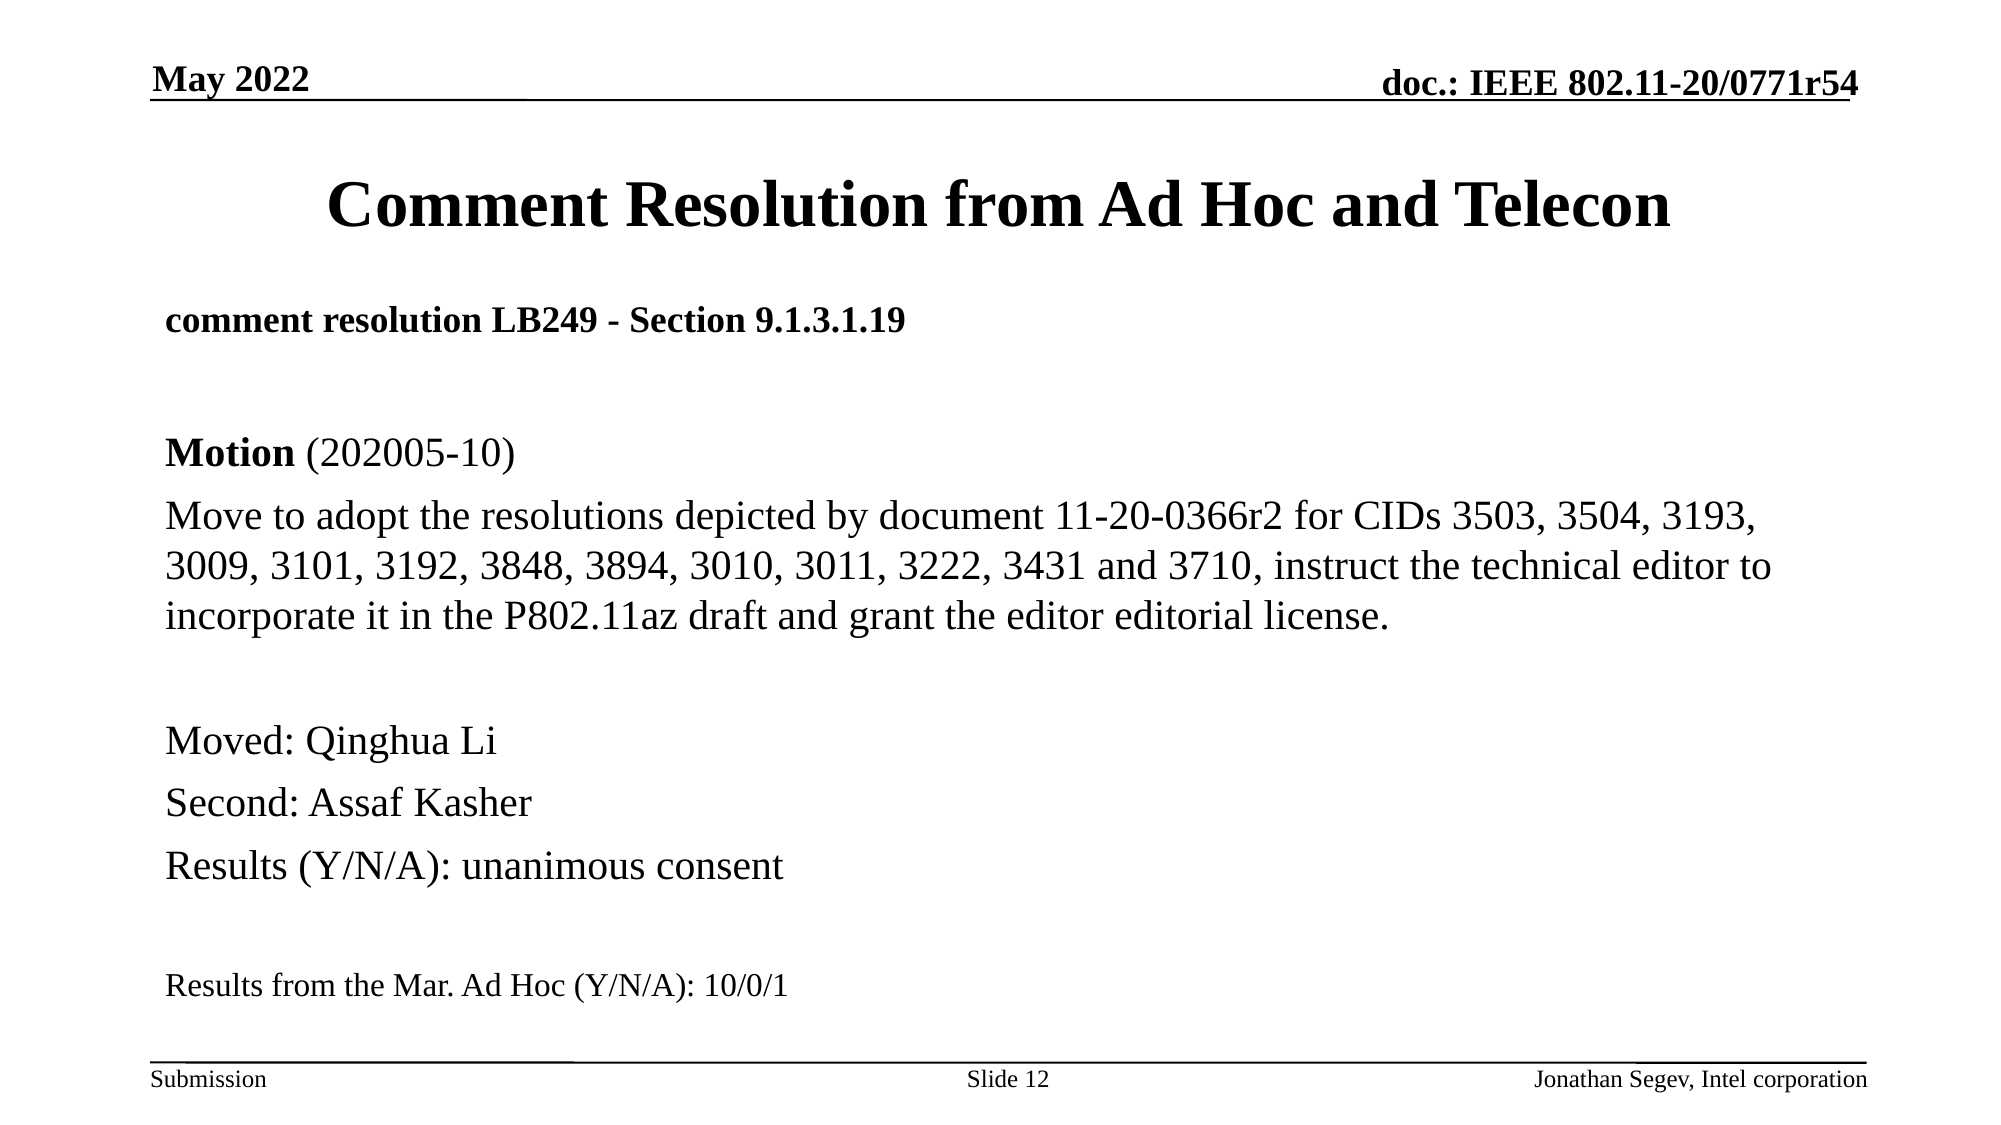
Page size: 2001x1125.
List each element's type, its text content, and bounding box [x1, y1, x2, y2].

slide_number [152, 54, 563, 100]
footer Jonathan Segev, Intel corporation [1171, 1061, 1869, 1093]
list comment resolution LB249 - Section 9.1.3.1.19 Motion (202005-10) Move to adopt the resolutions depicted by document 11-20-0366r2 for CIDs 3503, 3504, 3193, 3009, 3101, 3192, 3848, 3894, 3010, 3011, 3222, 3431 and 3710, instruct the technical editor to incorporate it in the P802.11az draft and grant the editor editorial license. Moved: Qinghua Li Second: Assaf Kasher Results (Y/N/A): unanimous consent Results from the Mar. Ad Hoc (Y/N/A): 10/0/1 [149, 286, 1850, 1000]
title Comment Resolution from Ad Hoc and Telecon [149, 112, 1850, 286]
slide_number Slide 12 [950, 1061, 1067, 1123]
